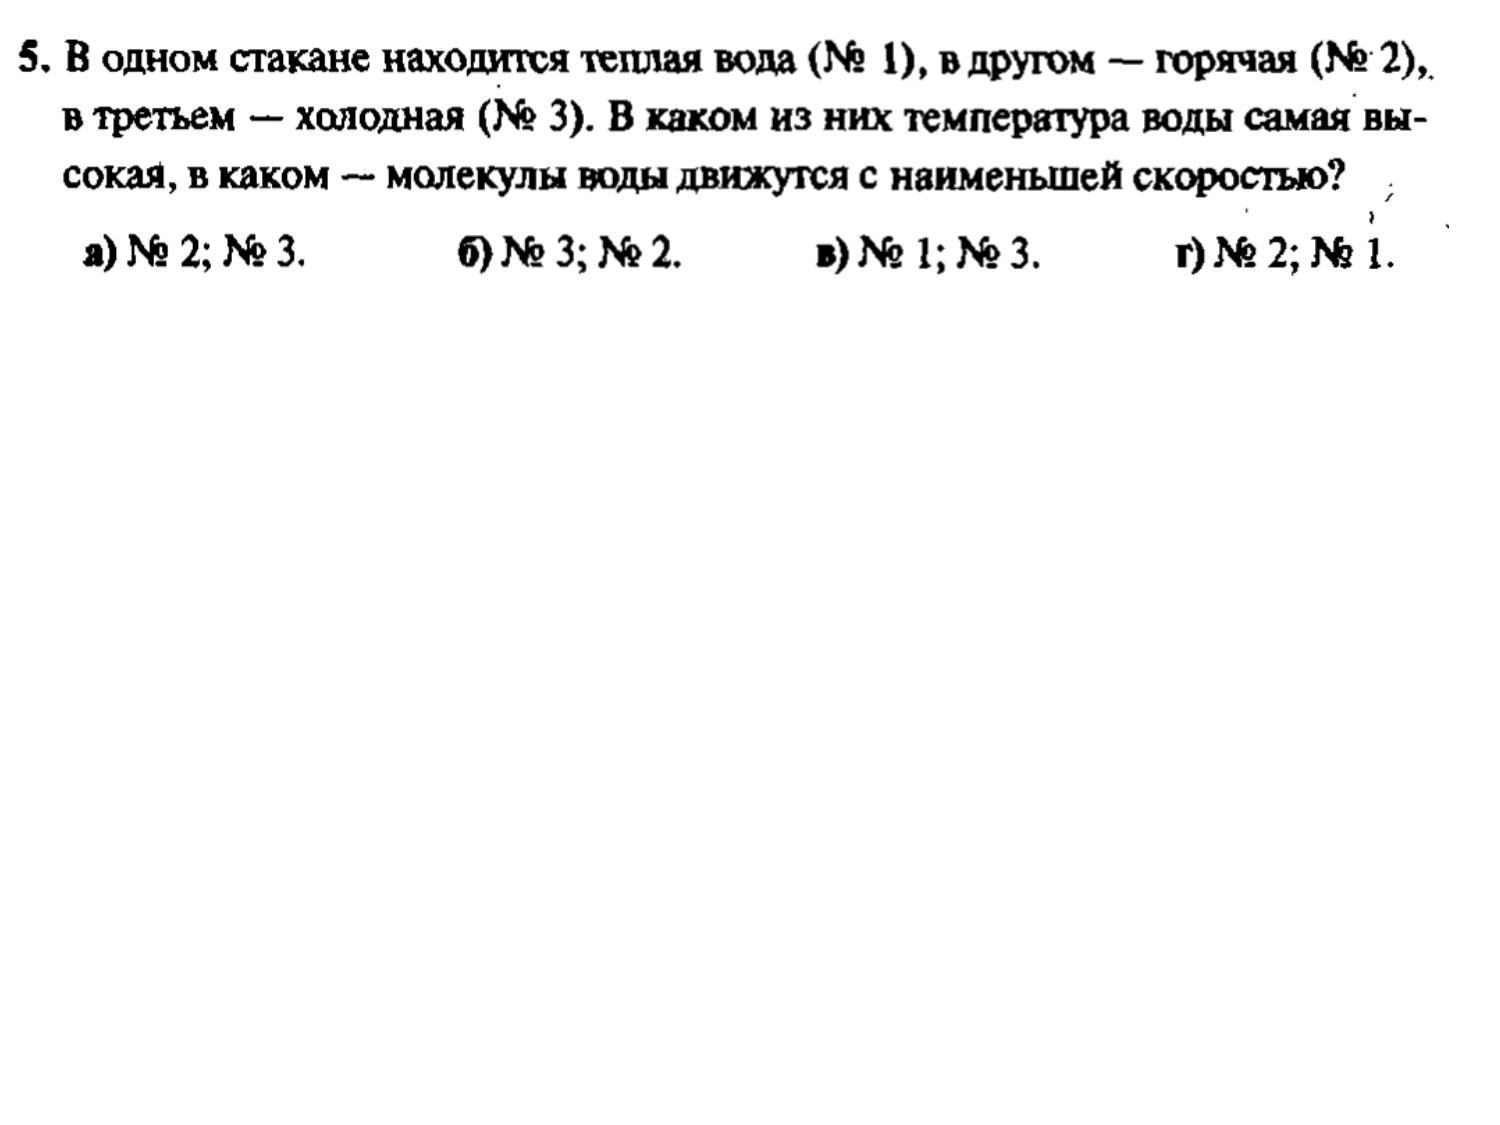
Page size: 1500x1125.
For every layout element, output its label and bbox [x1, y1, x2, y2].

picture [1, 30, 1450, 283]
